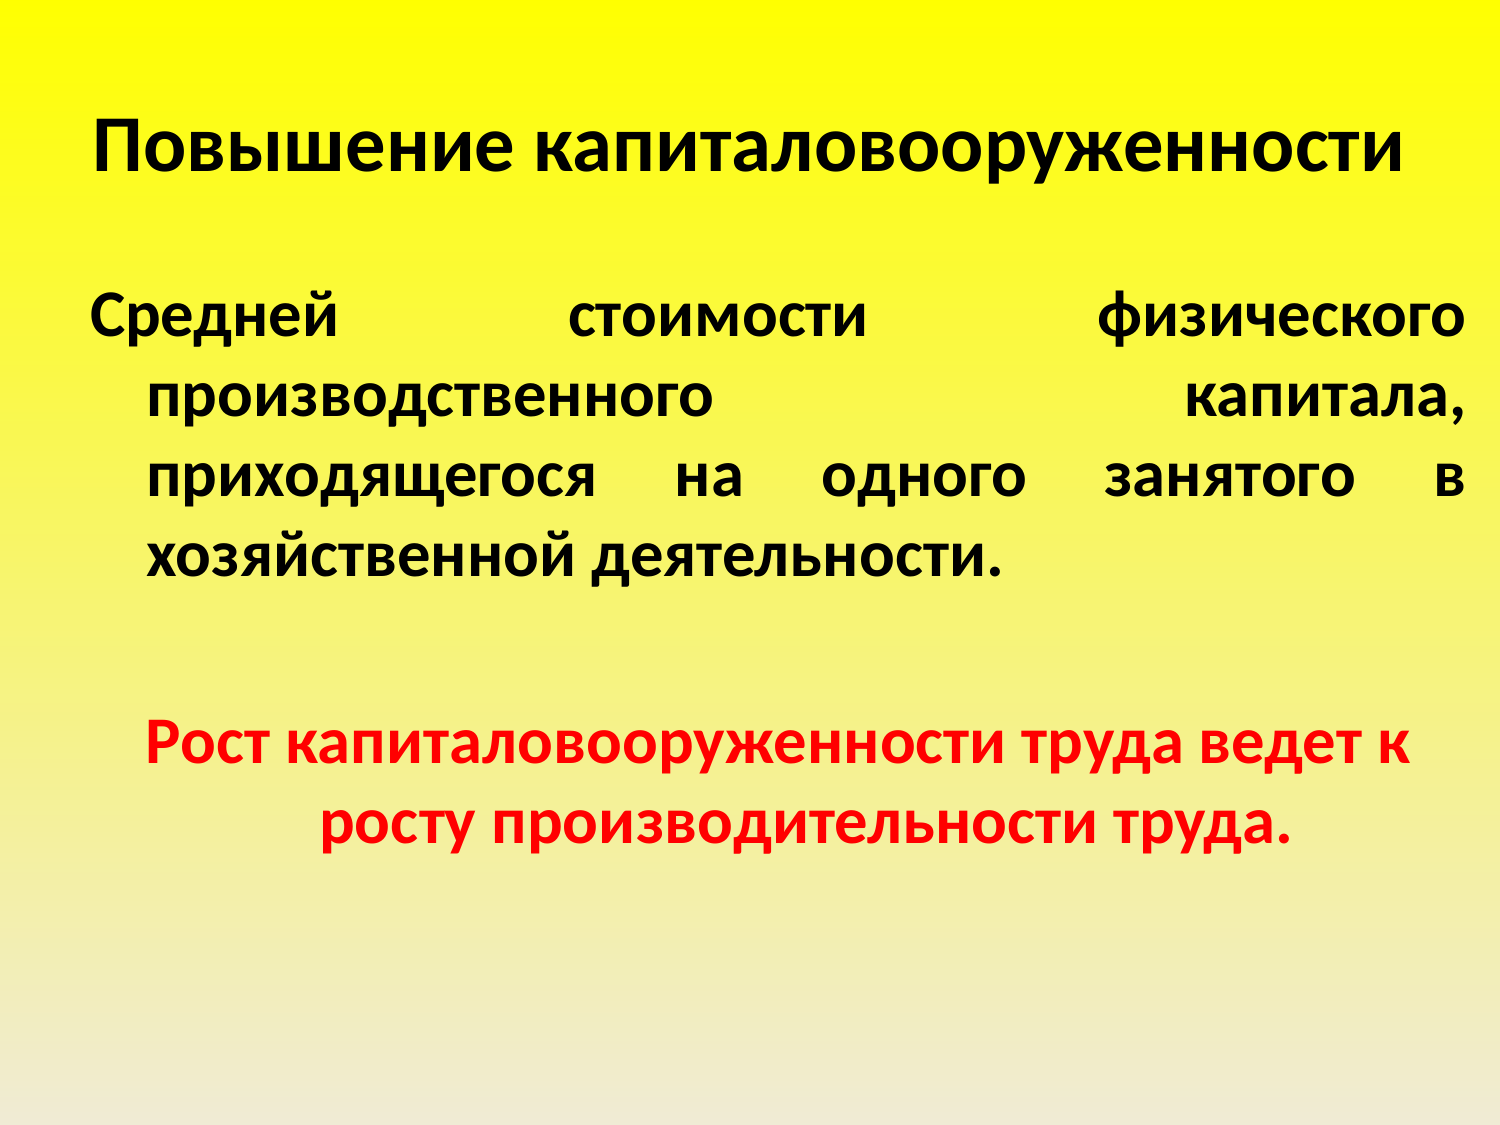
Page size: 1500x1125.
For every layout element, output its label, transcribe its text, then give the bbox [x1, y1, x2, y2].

list Средней стоимости физического производственного капитала, приходящегося на одного занятого в хозяйственной деятельности. Рост капиталовооруженности труда ведет к росту производительности труда. [75, 262, 1483, 1005]
title Повышение капиталовооруженности [0, 45, 1500, 191]
